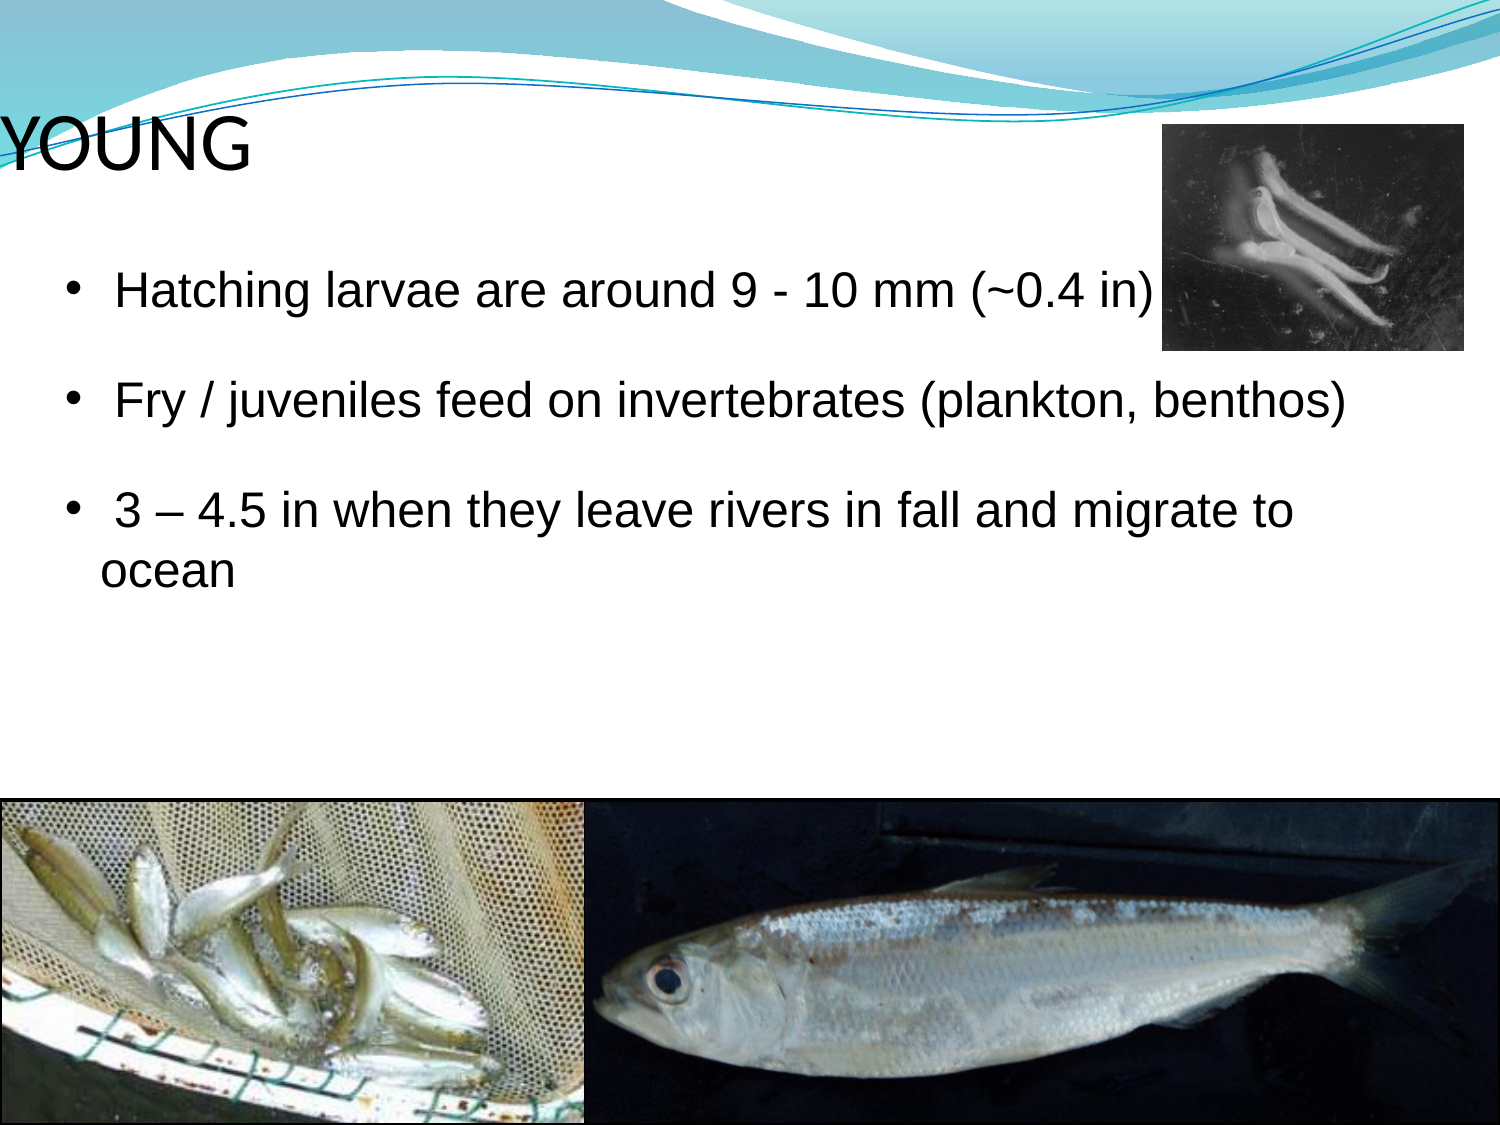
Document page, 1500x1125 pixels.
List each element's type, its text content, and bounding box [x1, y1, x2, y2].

picture [1162, 124, 1464, 352]
title YOUNG [0, 0, 1500, 188]
text_box Hatching larvae are around 9 - 10 mm (~0.4 in) Fry / juveniles feed on invertebrates (plankton, benthos) 3 – 4.5 in when they leave rivers in fall and migrate to ocean [49, 249, 1413, 605]
picture [0, 799, 1500, 1125]
